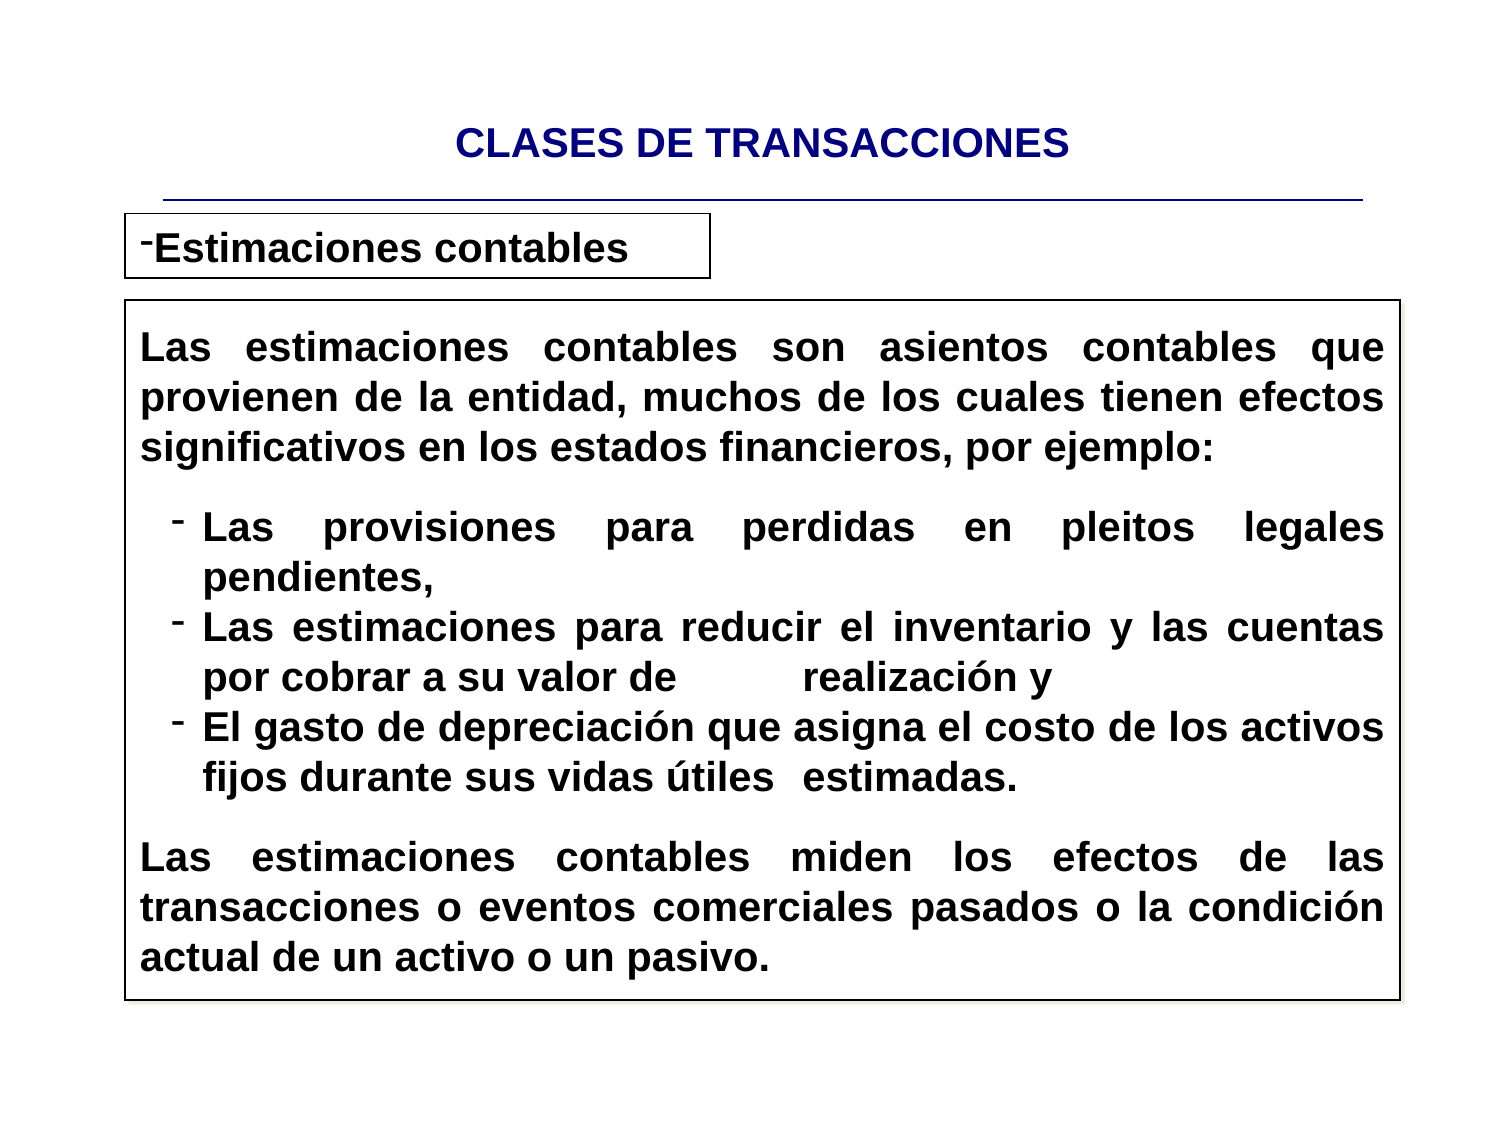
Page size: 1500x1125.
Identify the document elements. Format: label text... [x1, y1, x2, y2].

table_header CLASES DE TRANSACCIONES [163, 112, 1363, 199]
text_box Estimaciones contables [124, 213, 710, 279]
text_box Las estimaciones contables son asientos contables que provienen de la entidad, muchos de los cuales tienen efectos significativos en los estados financieros, por ejemplo: Las provisiones para perdidas en pleitos legales pendientes, Las estimaciones para reducir el inventario y las cuentas por cobrar a su valor de realización y El gasto de depreciación que asigna el costo de los activos fijos durante sus vidas útiles estimadas. Las estimaciones contables miden los efectos de las transacciones o eventos comerciales pasados o la condición actual de un activo o un pasivo. [124, 299, 1400, 1000]
